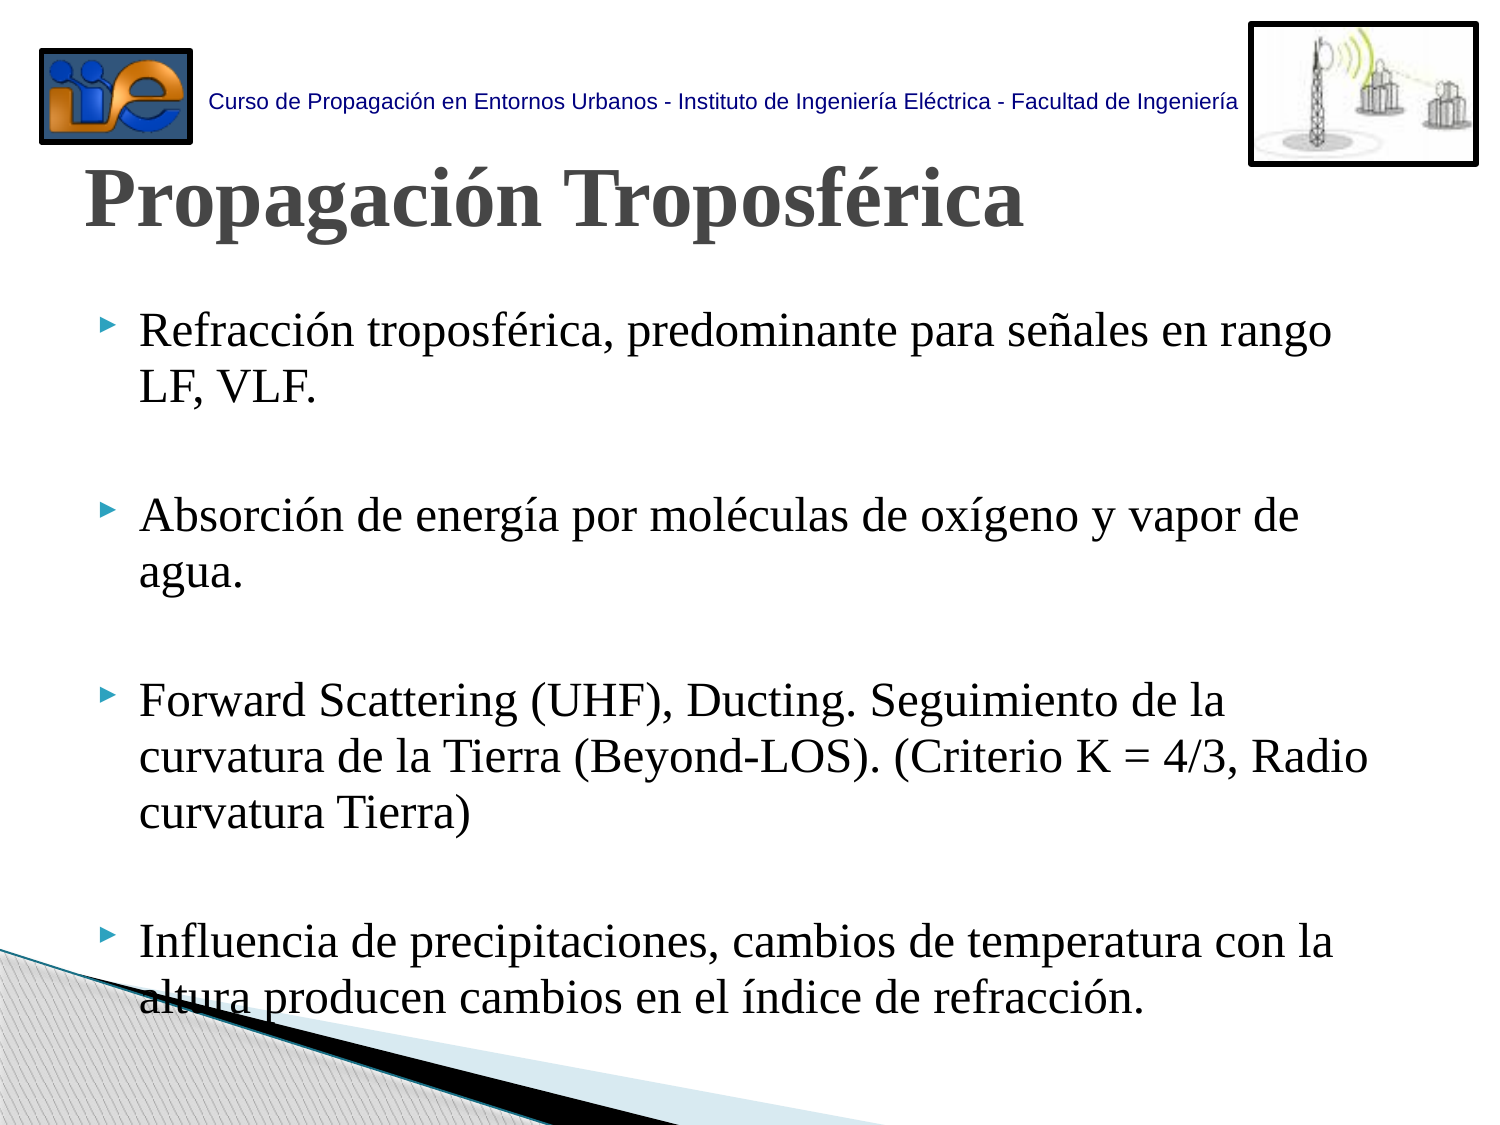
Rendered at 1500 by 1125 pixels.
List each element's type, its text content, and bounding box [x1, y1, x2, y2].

list Refracción troposférica, predominante para señales en rango LF, VLF. Absorción de energía por moléculas de oxígeno y vapor de agua. Forward Scattering (UHF), Ducting. Seguimiento de la curvatura de la Tierra (Beyond-LOS). (Criterio K = 4/3, Radio curvatura Tierra) Influencia de precipitaciones, cambios de temperatura con la altura producen cambios en el índice de refracción. [64, 294, 1415, 1125]
picture [44, 53, 188, 139]
text_box Curso de Propagación en Entornos Urbanos - Instituto de Ingeniería Eléctrica - Facultad de Ingeniería [194, 80, 1247, 120]
title Propagación Troposférica [69, 133, 1420, 260]
picture [1253, 26, 1474, 161]
